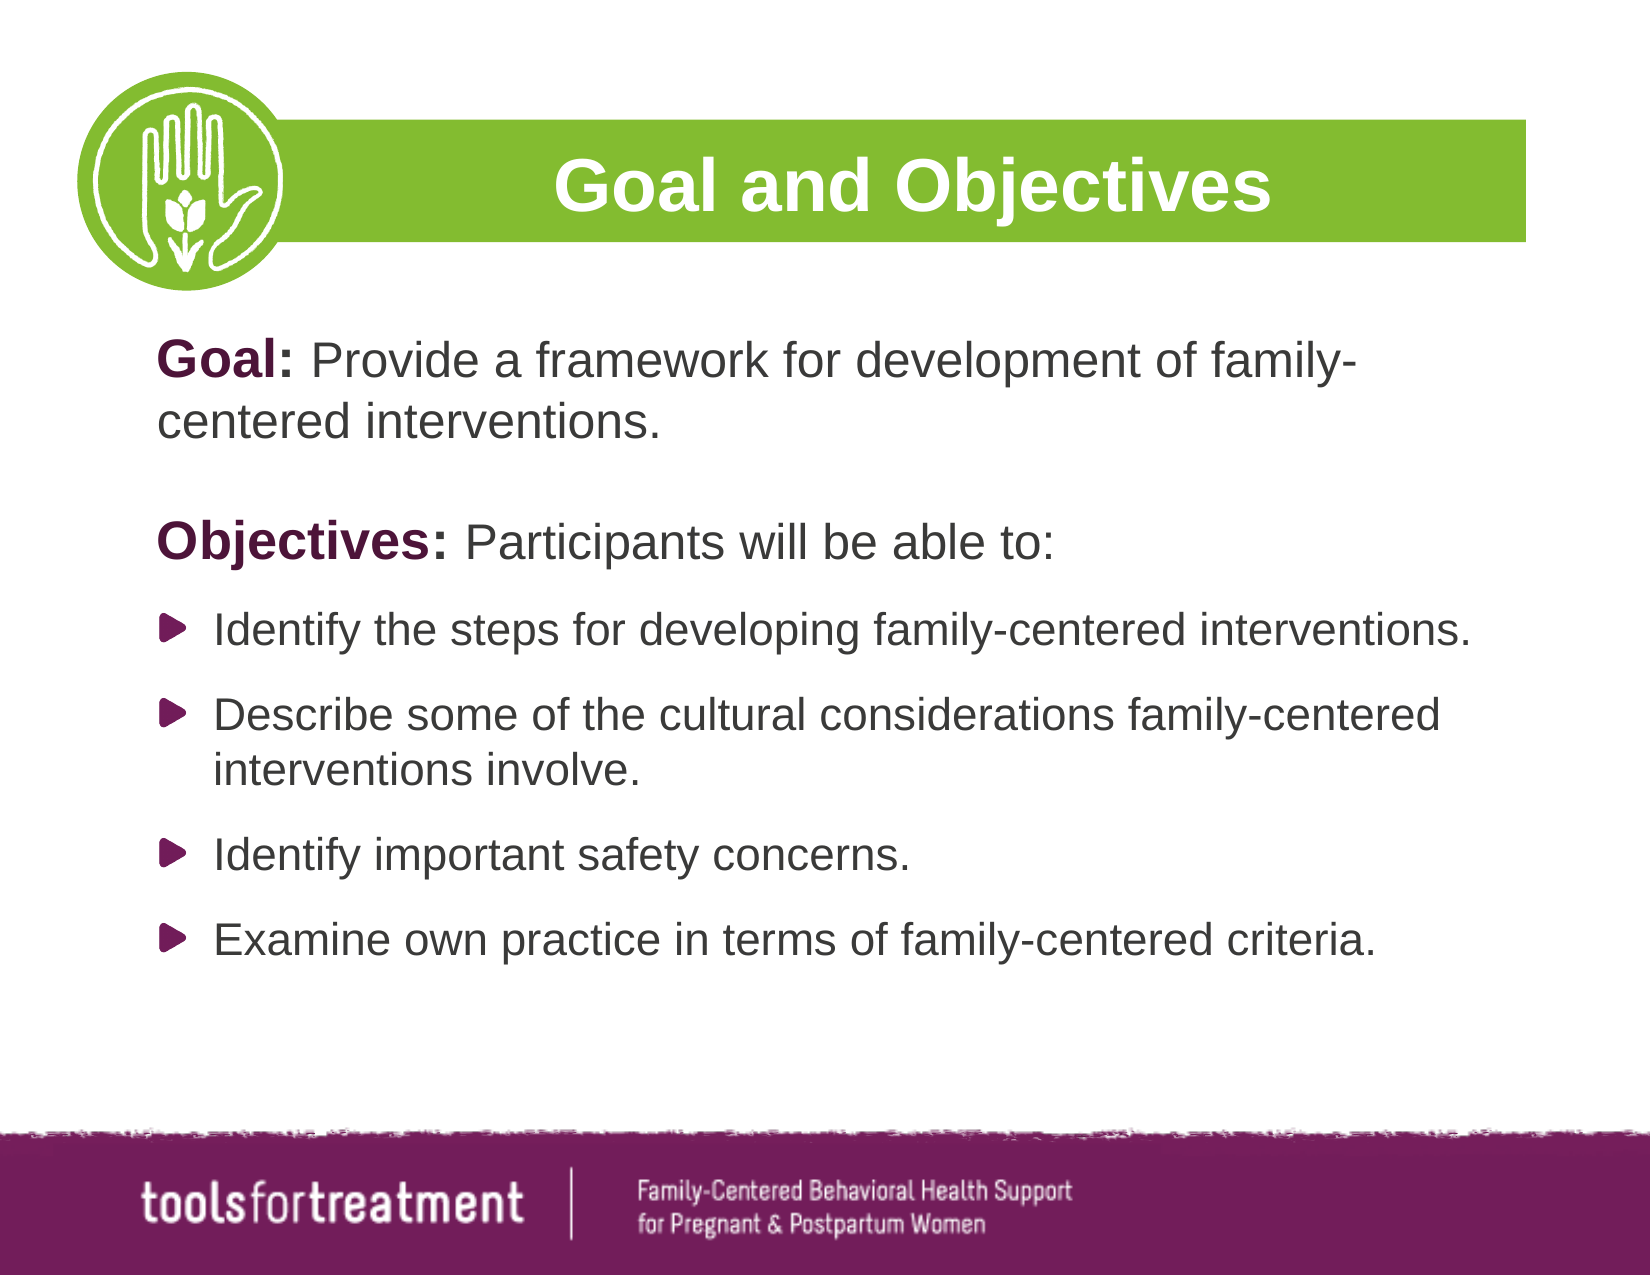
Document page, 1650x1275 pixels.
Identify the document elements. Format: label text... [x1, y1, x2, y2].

title Goal and Objectives [265, 127, 1562, 238]
list Goal: Provide a framework for development of family-centered interventions. Objectives: Participants will be able to: Identify the steps for developing family-centered interventions. Describe some of the cultural considerations family-centered interventions involve. Identify important safety concerns. Examine own practice in terms of family-centered criteria. [138, 314, 1525, 1104]
picture [0, 0, 1650, 1275]
